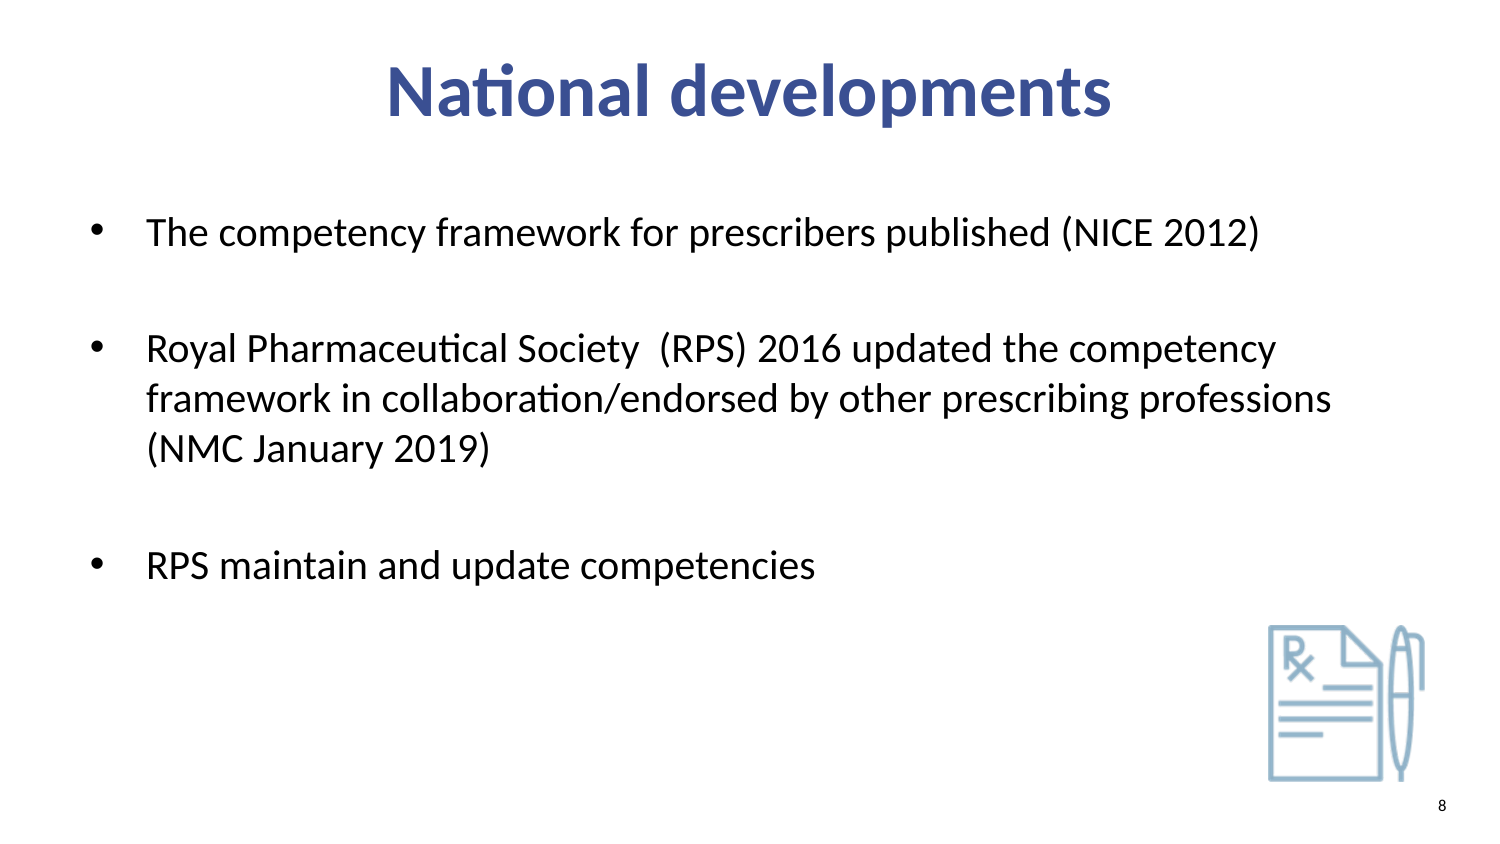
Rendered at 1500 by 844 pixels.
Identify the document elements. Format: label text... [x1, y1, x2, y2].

picture [1268, 625, 1426, 783]
list The competency framework for prescribers published (NICE 2012) Royal Pharmaceutical Society (RPS) 2016 updated the competency framework in collaboration/endorsed by other prescribing professions (NMC January 2019) RPS maintain and update competencies [75, 196, 1425, 754]
title National developments [75, 33, 1425, 175]
slide_number 8 [1038, 782, 1462, 828]
